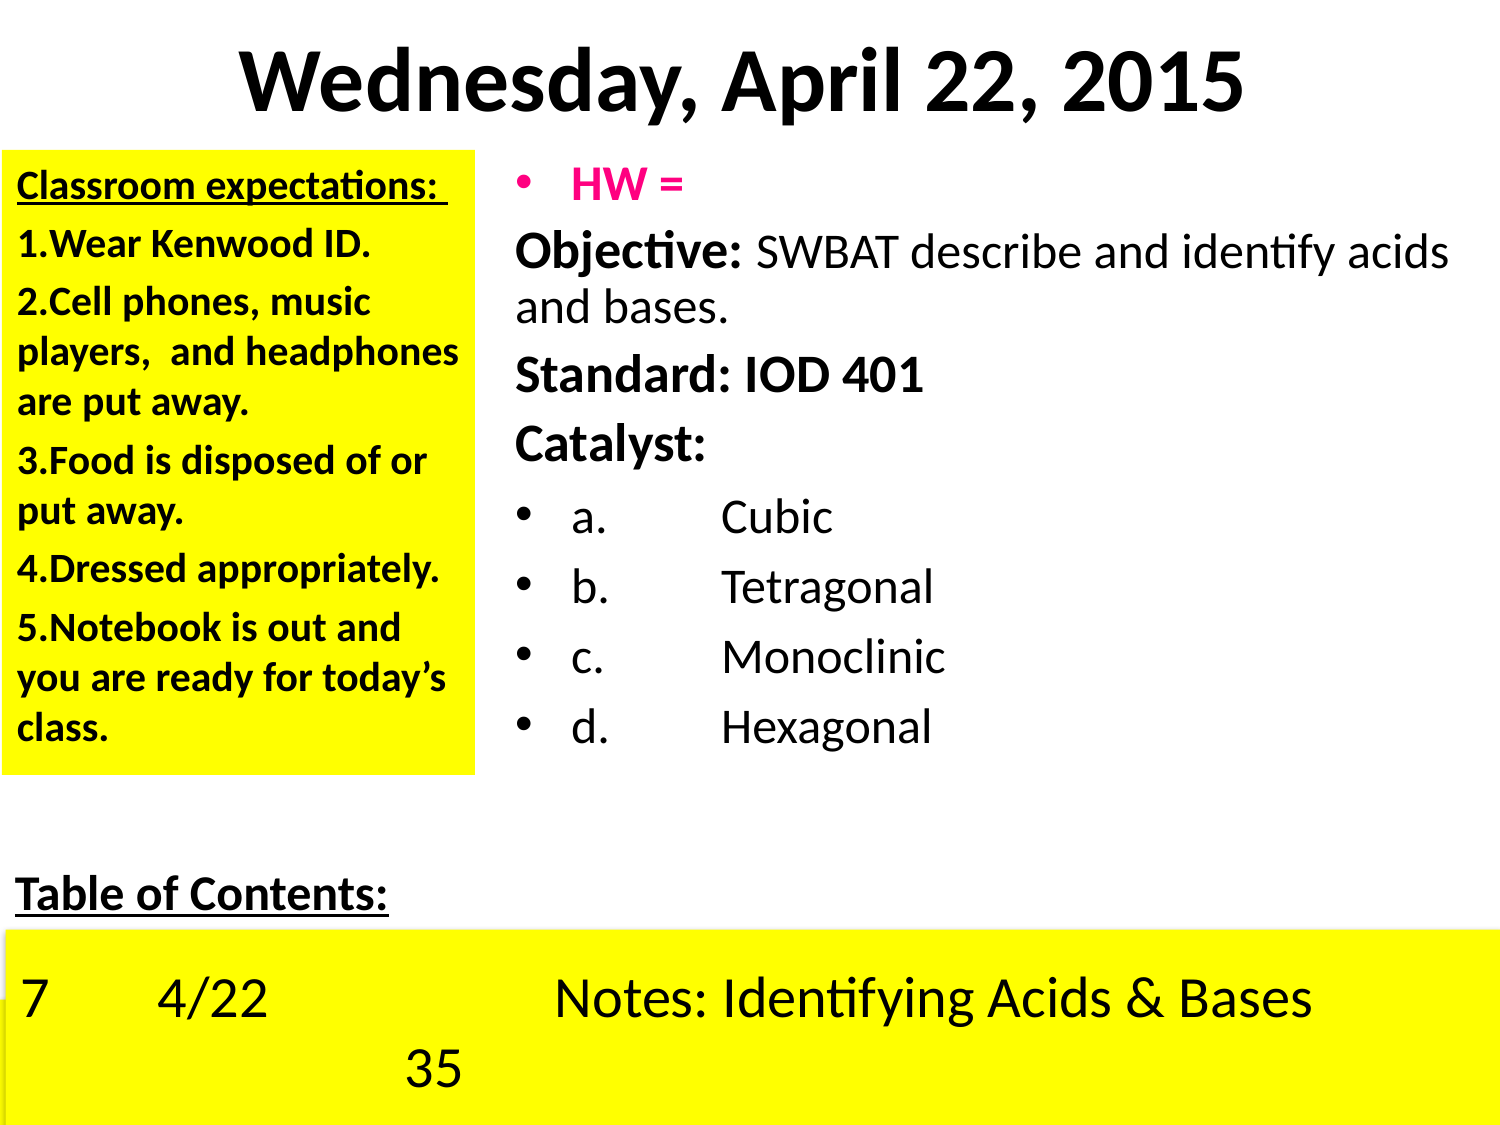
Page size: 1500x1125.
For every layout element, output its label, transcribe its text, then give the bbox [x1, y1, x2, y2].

list Classroom expectations: Wear Kenwood ID. Cell phones, music players, and headphones are put away. Food is disposed of or put away. Dressed appropriately. Notebook is out and you are ready for today’s class. [1, 149, 475, 775]
text_box Table of Contents: [0, 793, 471, 929]
title Wednesday, April 22, 2015 [75, 0, 1413, 138]
text_box 4/22 Notes: Identifying Acids & Bases 35 [5, 929, 1500, 1125]
list HW = Objective: SWBAT describe and identify acids and bases. Standard: IOD 401 Catalyst: a. Cubic b. Tetragonal c. Monoclinic d. Hexagonal [500, 149, 1500, 905]
